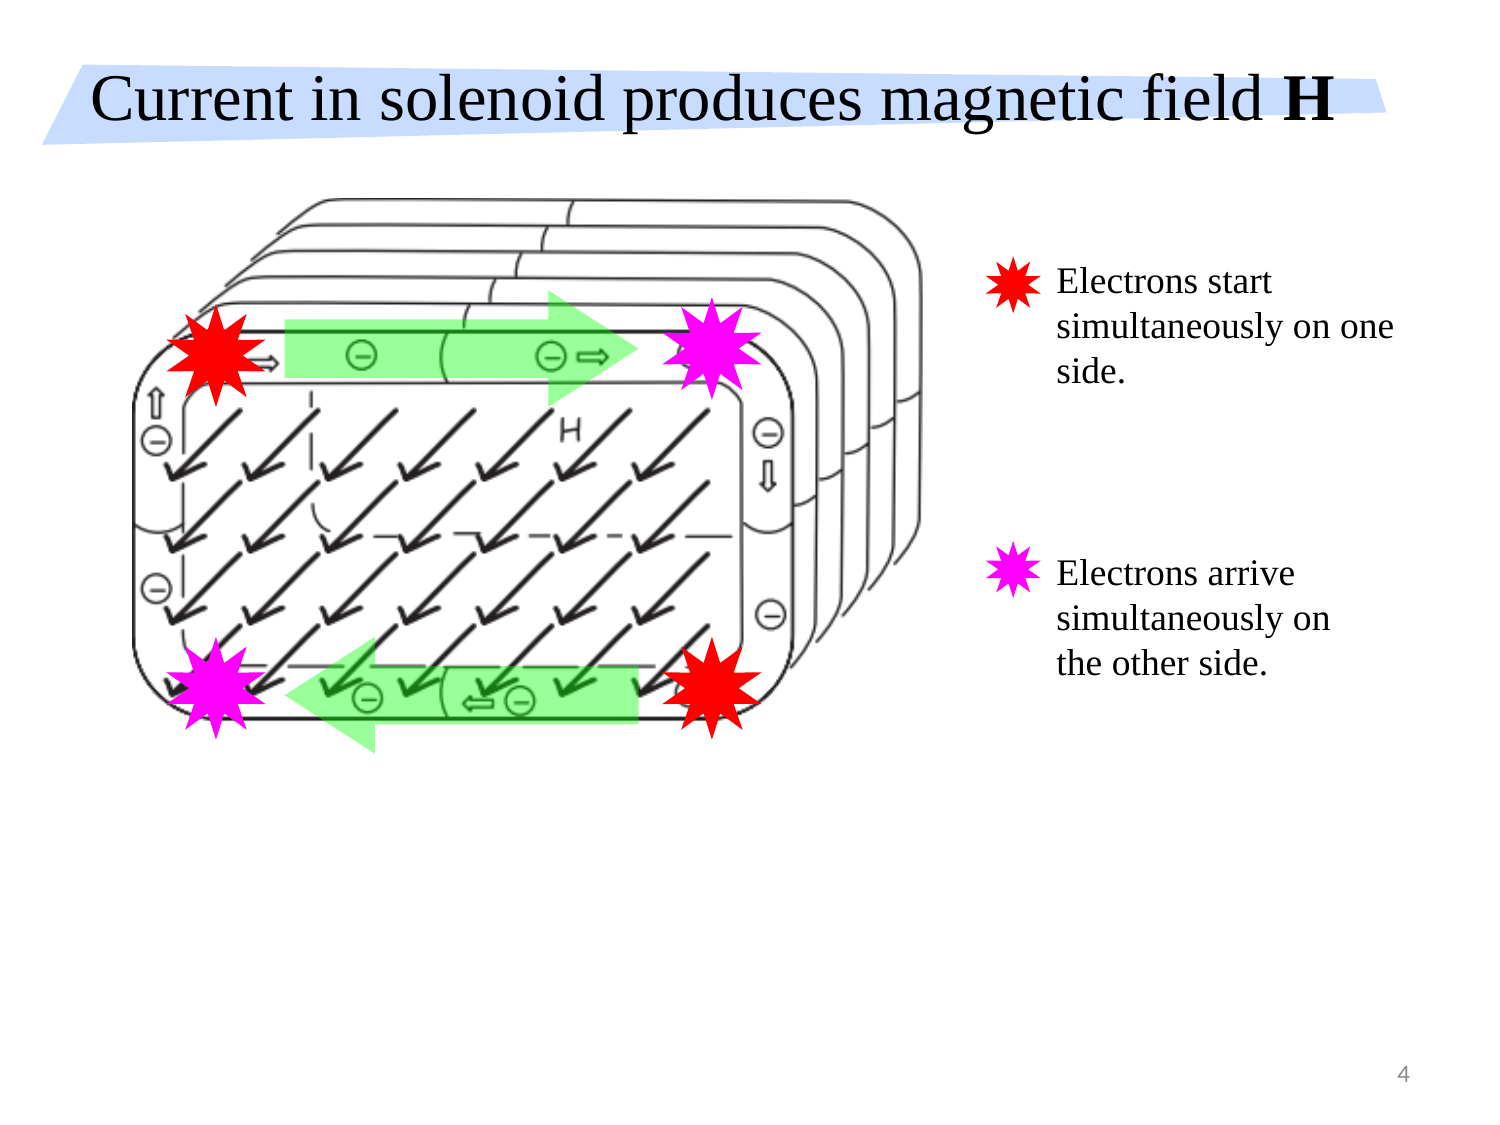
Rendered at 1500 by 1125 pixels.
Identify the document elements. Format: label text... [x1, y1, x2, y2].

text_box [365, 750, 377, 756]
slide_number 4 [1074, 1042, 1425, 1103]
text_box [165, 248, 1450, 740]
picture [131, 197, 924, 724]
title Current in solenoid produces magnetic field H [75, 45, 1449, 142]
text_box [166, 296, 1386, 740]
text_box [40, 74, 246, 147]
